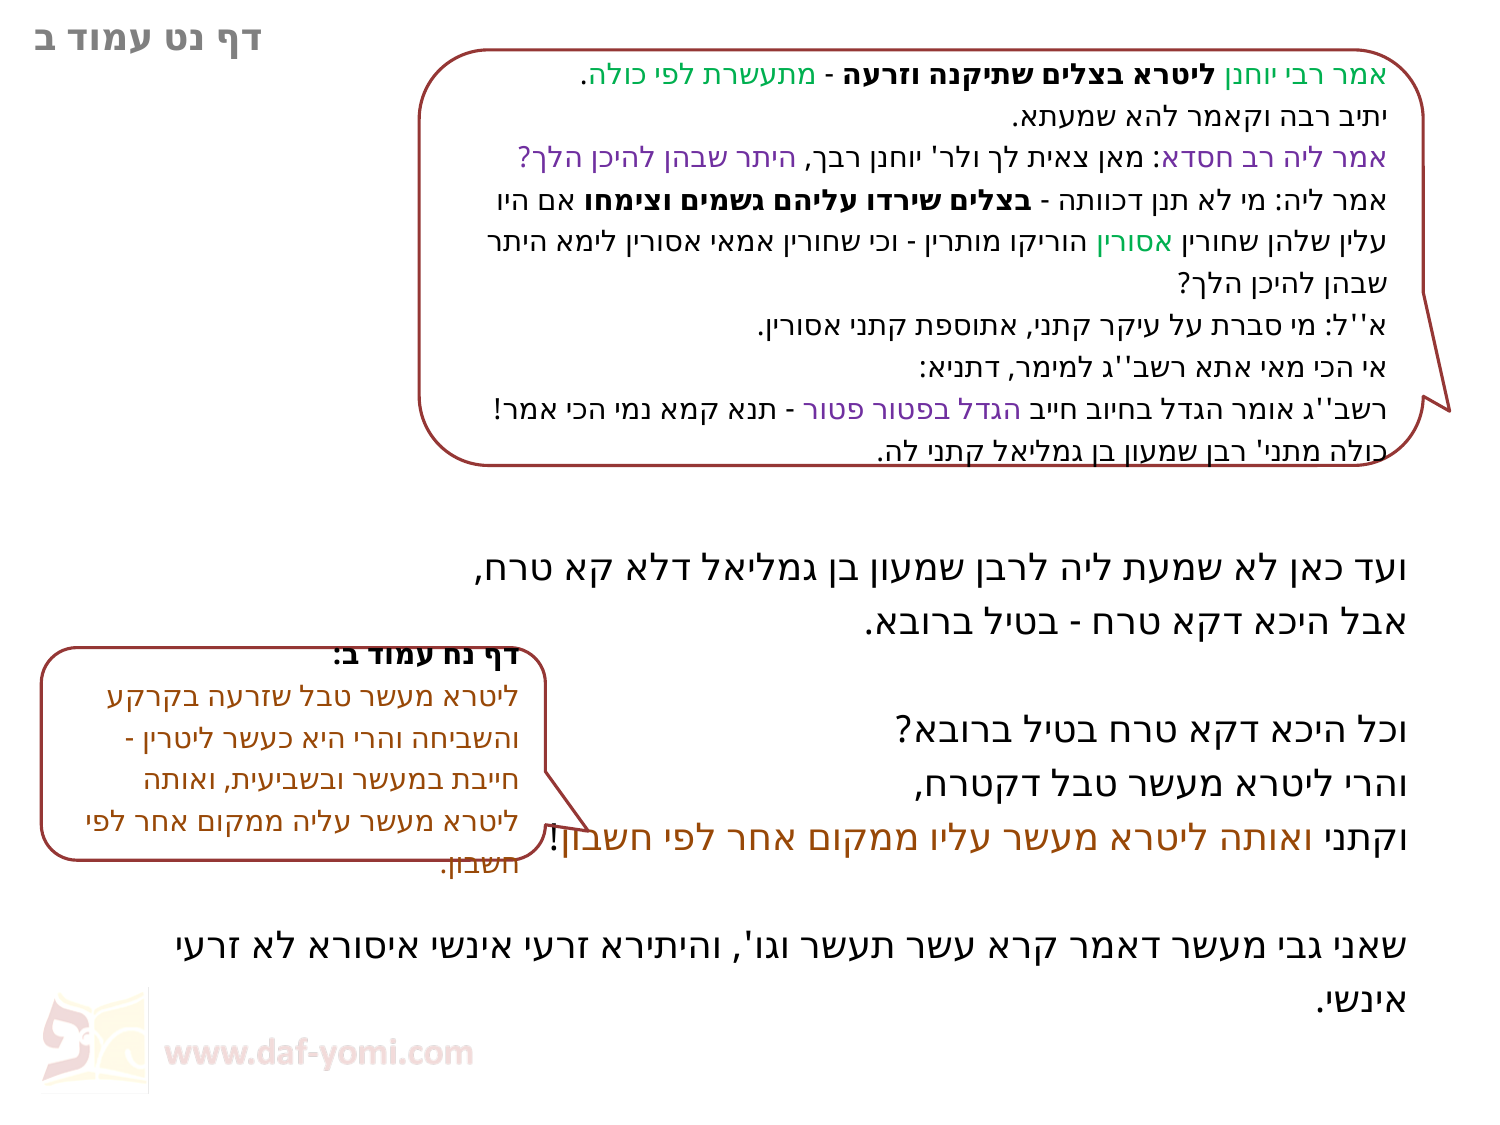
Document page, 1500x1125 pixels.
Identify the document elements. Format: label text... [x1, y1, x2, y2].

text_box ועד כאן לא שמעת ליה לרבן שמעון בן גמליאל דלא קא טרח, אבל היכא דקא טרח - בטיל ברובא. וכל היכא דקא טרח בטיל ברובא? והרי ליטרא מעשר טבל דקטרח, וקתני ואותה ליטרא מעשר עליו ממקום אחר לפי חשבון! שאני גבי מעשר דאמר קרא עשר תעשר וגו', והיתירא זרעי אינשי איסורא לא זרעי אינשי. [64, 527, 1424, 1028]
picture [40, 987, 553, 1098]
text_box אמר רבי יוחנן ליטרא בצלים שתיקנה וזרעה - מתעשרת לפי כולה. יתיב רבה וקאמר להא שמעתא. אמר ליה רב חסדא: מאן צאית לך ולר' יוחנן רבך, היתר שבהן להיכן הלך? אמר ליה: מי לא תנן דכוותה - בצלים שירדו עליהם גשמים וצימחו אם היו עלין שלהן שחורין אסורין הוריקו מותרין - וכי שחורין אמאי אסורין לימא היתר שבהן להיכן הלך? א''ל: מי סברת על עיקר קתני, אתוספת קתני אסורין. אי הכי מאי אתא רשב''ג למימר, דתניא: רשב''ג אומר הגדל בחיוב חייב הגדל בפטור פטור - תנא קמא נמי הכי אמר! כולה מתני' רבן שמעון בן גמליאל קתני לה. [417, 47, 1452, 468]
text_box דף נט עמוד ב [17, 5, 278, 66]
text_box דף נח עמוד ב: ליטרא מעשר טבל שזרעה בקרקע והשביחה והרי היא כעשר ליטרין - חייבת במעשר ובשביעית, ואותה ליטרא מעשר עליה ממקום אחר לפי חשבון. [39, 645, 591, 863]
